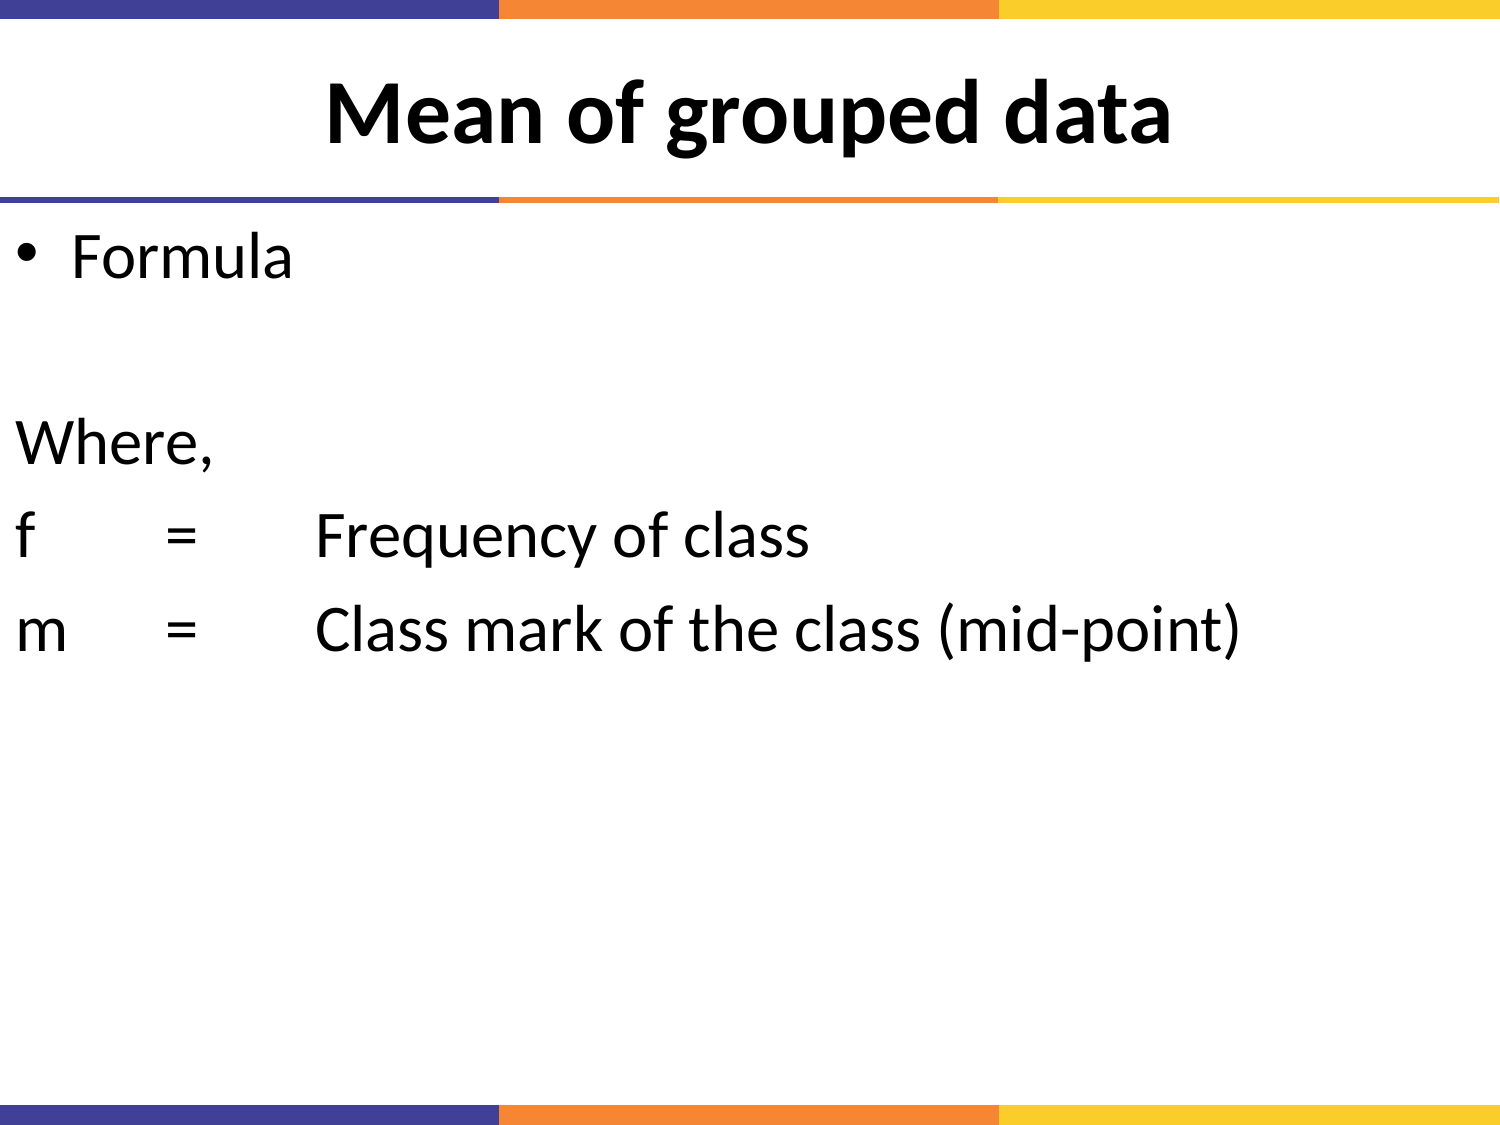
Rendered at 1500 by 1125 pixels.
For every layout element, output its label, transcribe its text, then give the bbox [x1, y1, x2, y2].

title Mean of grouped data [0, 20, 1500, 195]
